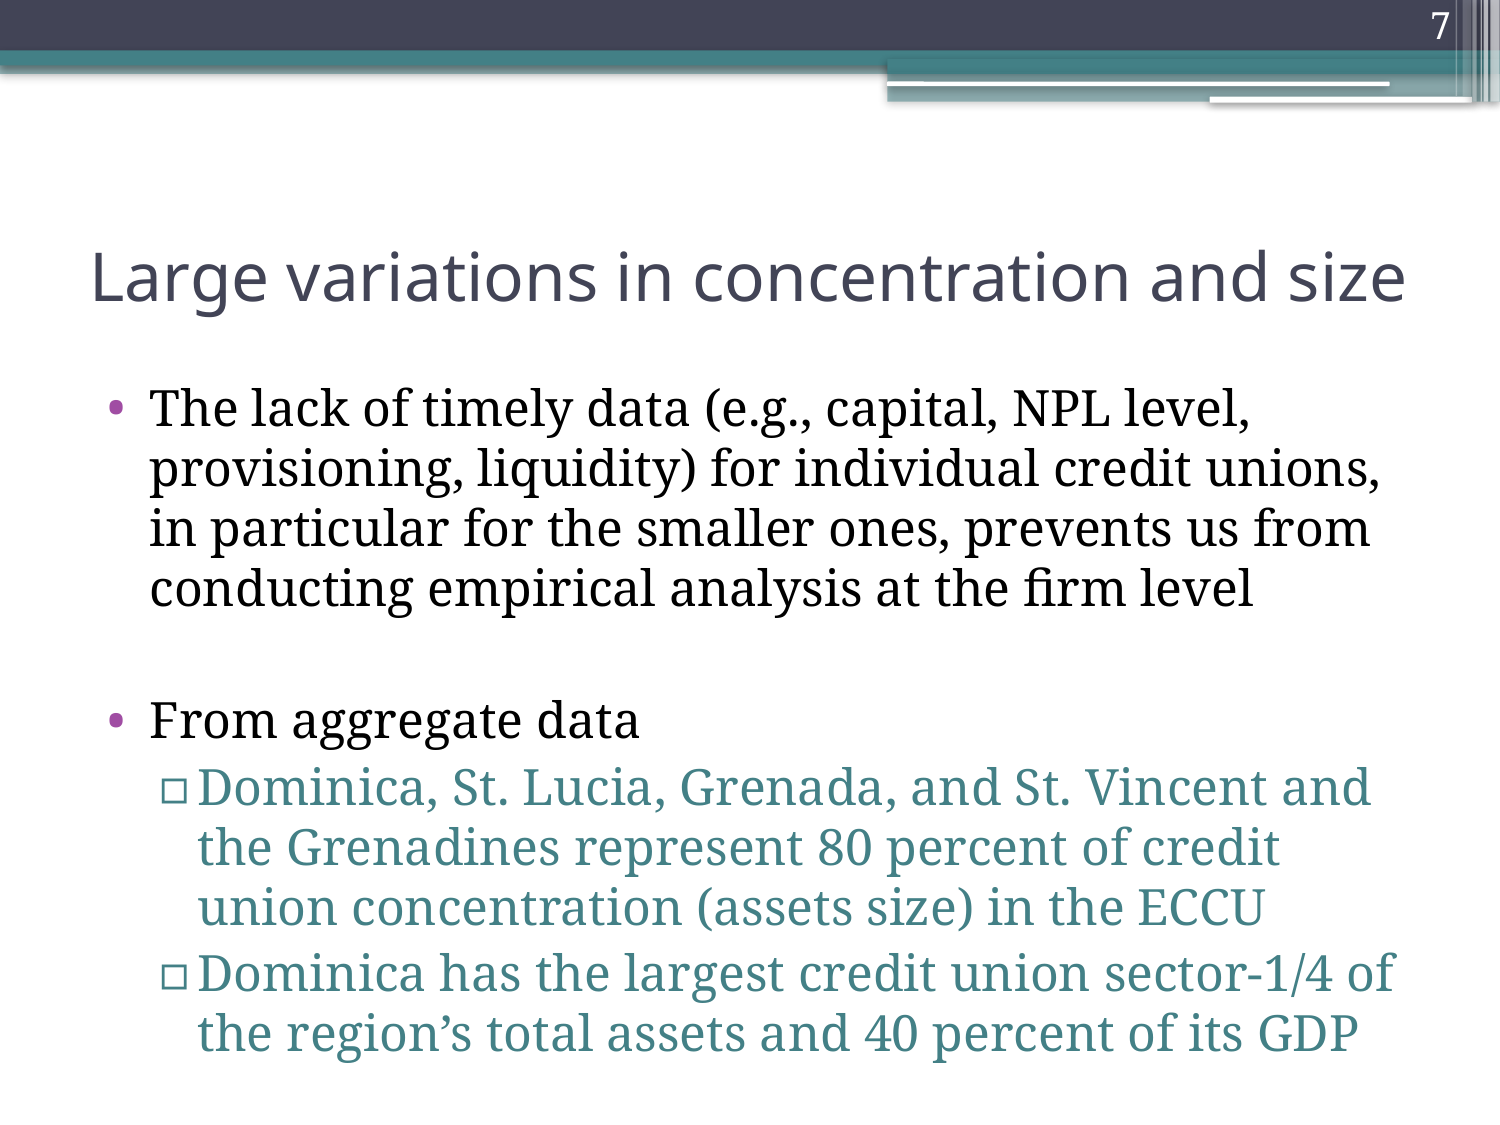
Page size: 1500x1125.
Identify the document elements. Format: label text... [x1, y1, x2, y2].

title Large variations in concentration and size [75, 187, 1425, 363]
slide_number 7 [1341, 0, 1466, 61]
list The lack of timely data (e.g., capital, NPL level, provisioning, liquidity) for individual credit unions, in particular for the smaller ones, prevents us from conducting empirical analysis at the firm level From aggregate data Dominica, St. Lucia, Grenada, and St. Vincent and the Grenadines represent 80 percent of credit union concentration (assets size) in the ECCU Dominica has the largest credit union sector-1/4 of the region’s total assets and 40 percent of its GDP [75, 368, 1425, 1079]
